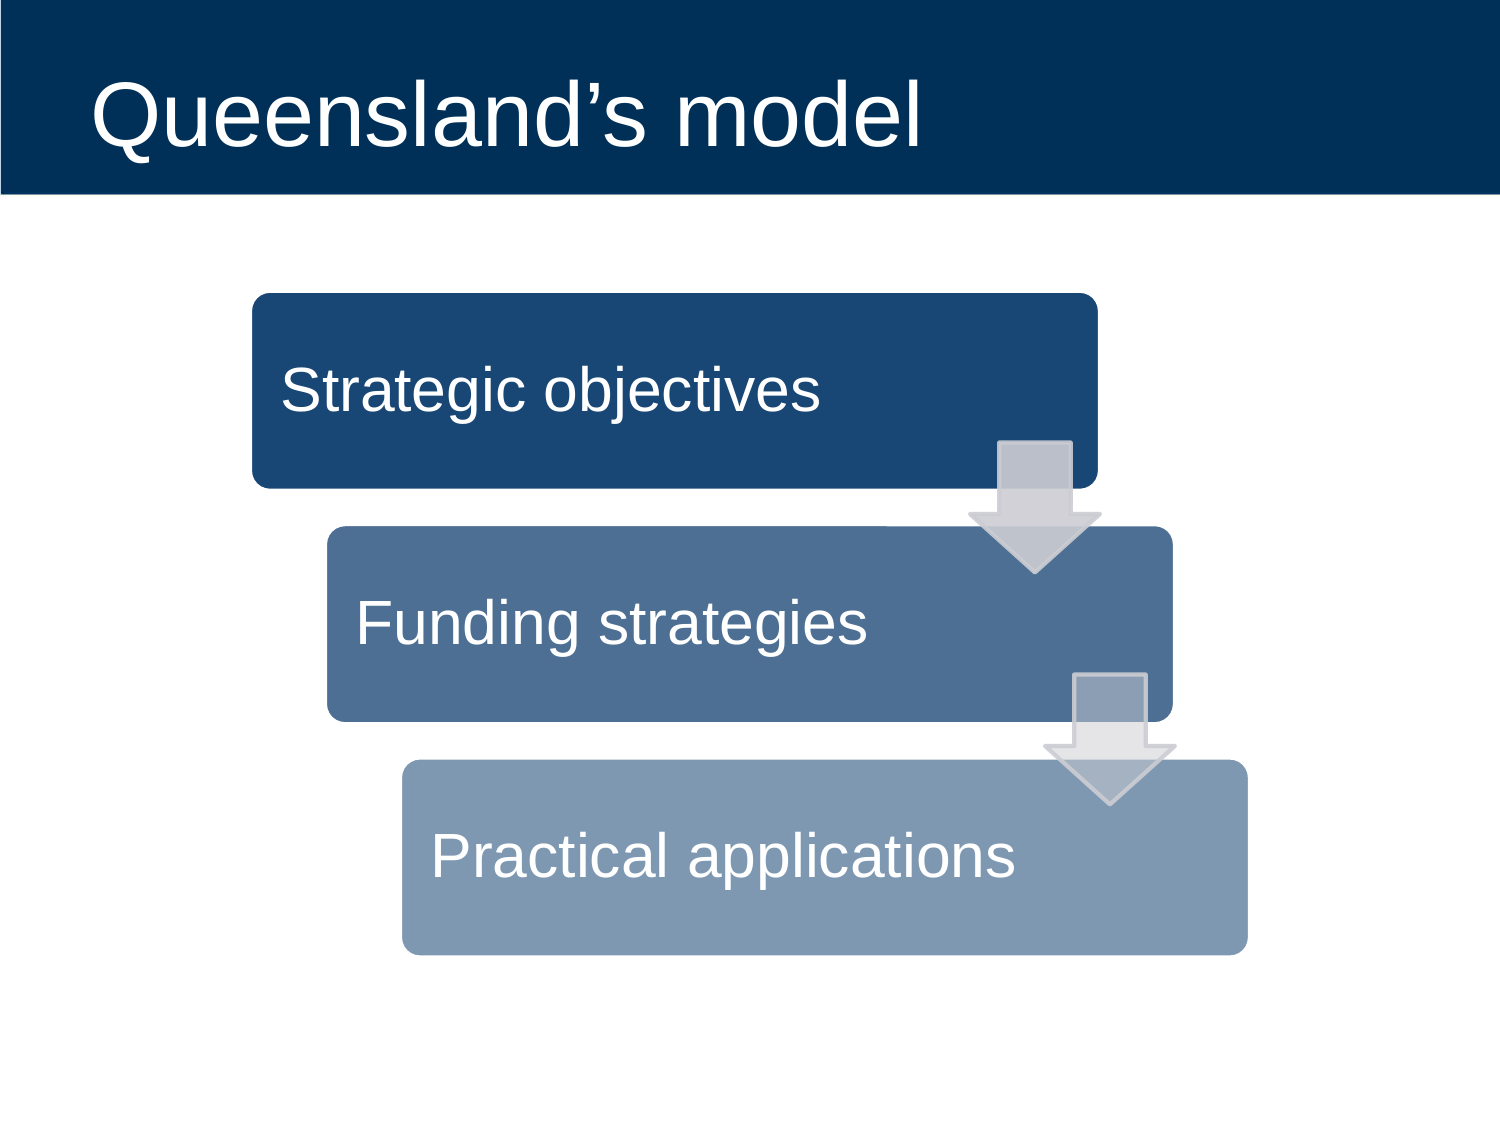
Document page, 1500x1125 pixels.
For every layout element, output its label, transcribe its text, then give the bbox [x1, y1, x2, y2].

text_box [249, 290, 1251, 958]
picture [0, 0, 1500, 1125]
title Queensland’s model [75, 31, 1425, 189]
